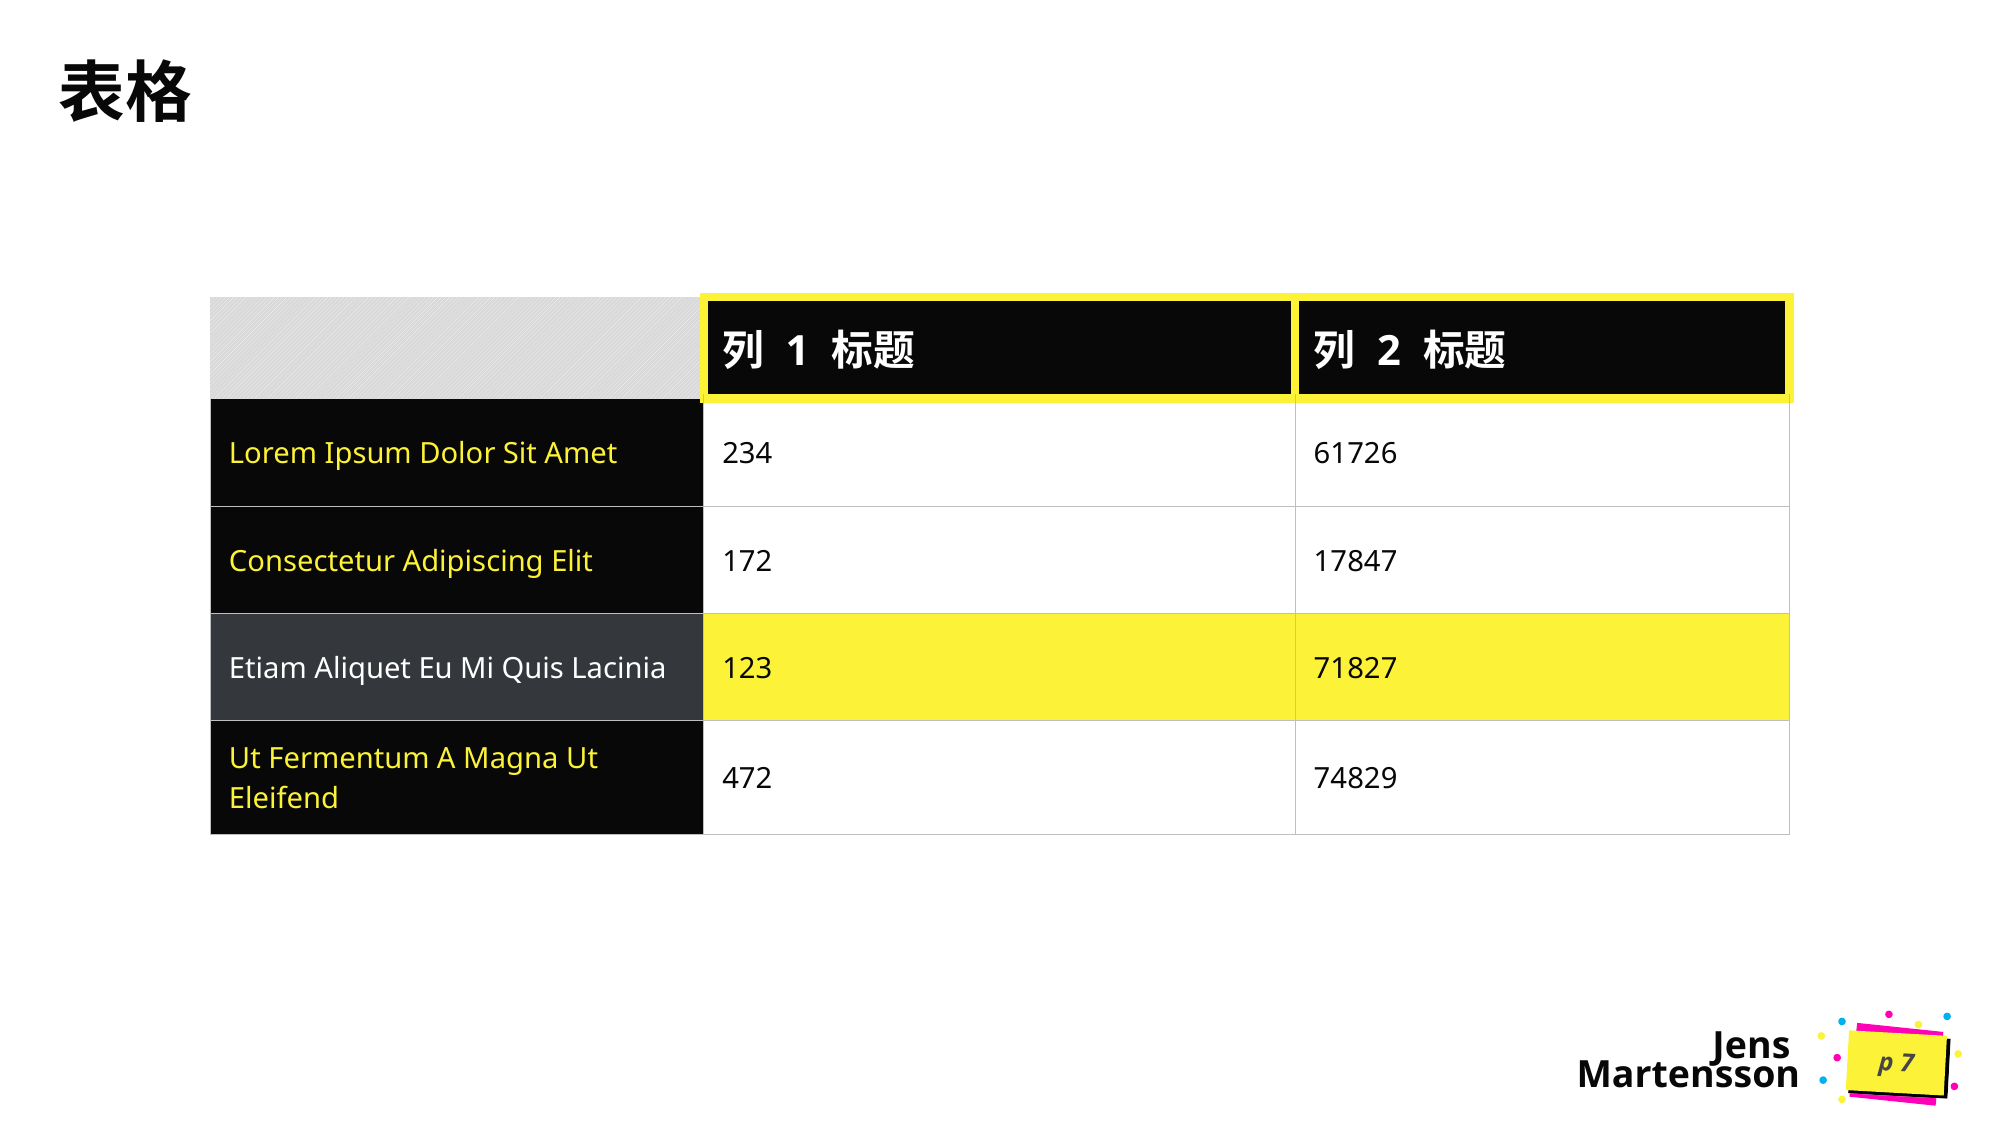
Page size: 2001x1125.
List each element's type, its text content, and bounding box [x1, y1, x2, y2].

table_header 列 2 标题 [1299, 301, 1785, 394]
table_cell 61726 [1296, 403, 1789, 506]
table_cell Lorem Ipsum Dolor Sit Amet [211, 399, 703, 506]
table_cell 123 [704, 614, 1295, 720]
table_cell Etiam Aliquet Eu Mi Quis Lacinia [211, 614, 703, 720]
table_cell Ut Fermentum A Magna Ut Eleifend [211, 721, 703, 834]
table_cell 172 [704, 507, 1295, 613]
table_cell 17847 [1296, 507, 1789, 613]
table_cell 234 [704, 403, 1295, 506]
table_cell 74829 [1296, 721, 1789, 834]
table_cell Consectetur Adipiscing Elit [211, 507, 703, 613]
table_cell 472 [704, 721, 1295, 834]
slide_number p 7 [1845, 1030, 1947, 1096]
title 表格 [59, 59, 1942, 148]
table_header 列 1 标题 [708, 301, 1291, 394]
table_cell 71827 [1296, 614, 1789, 720]
table_header [210, 297, 700, 399]
